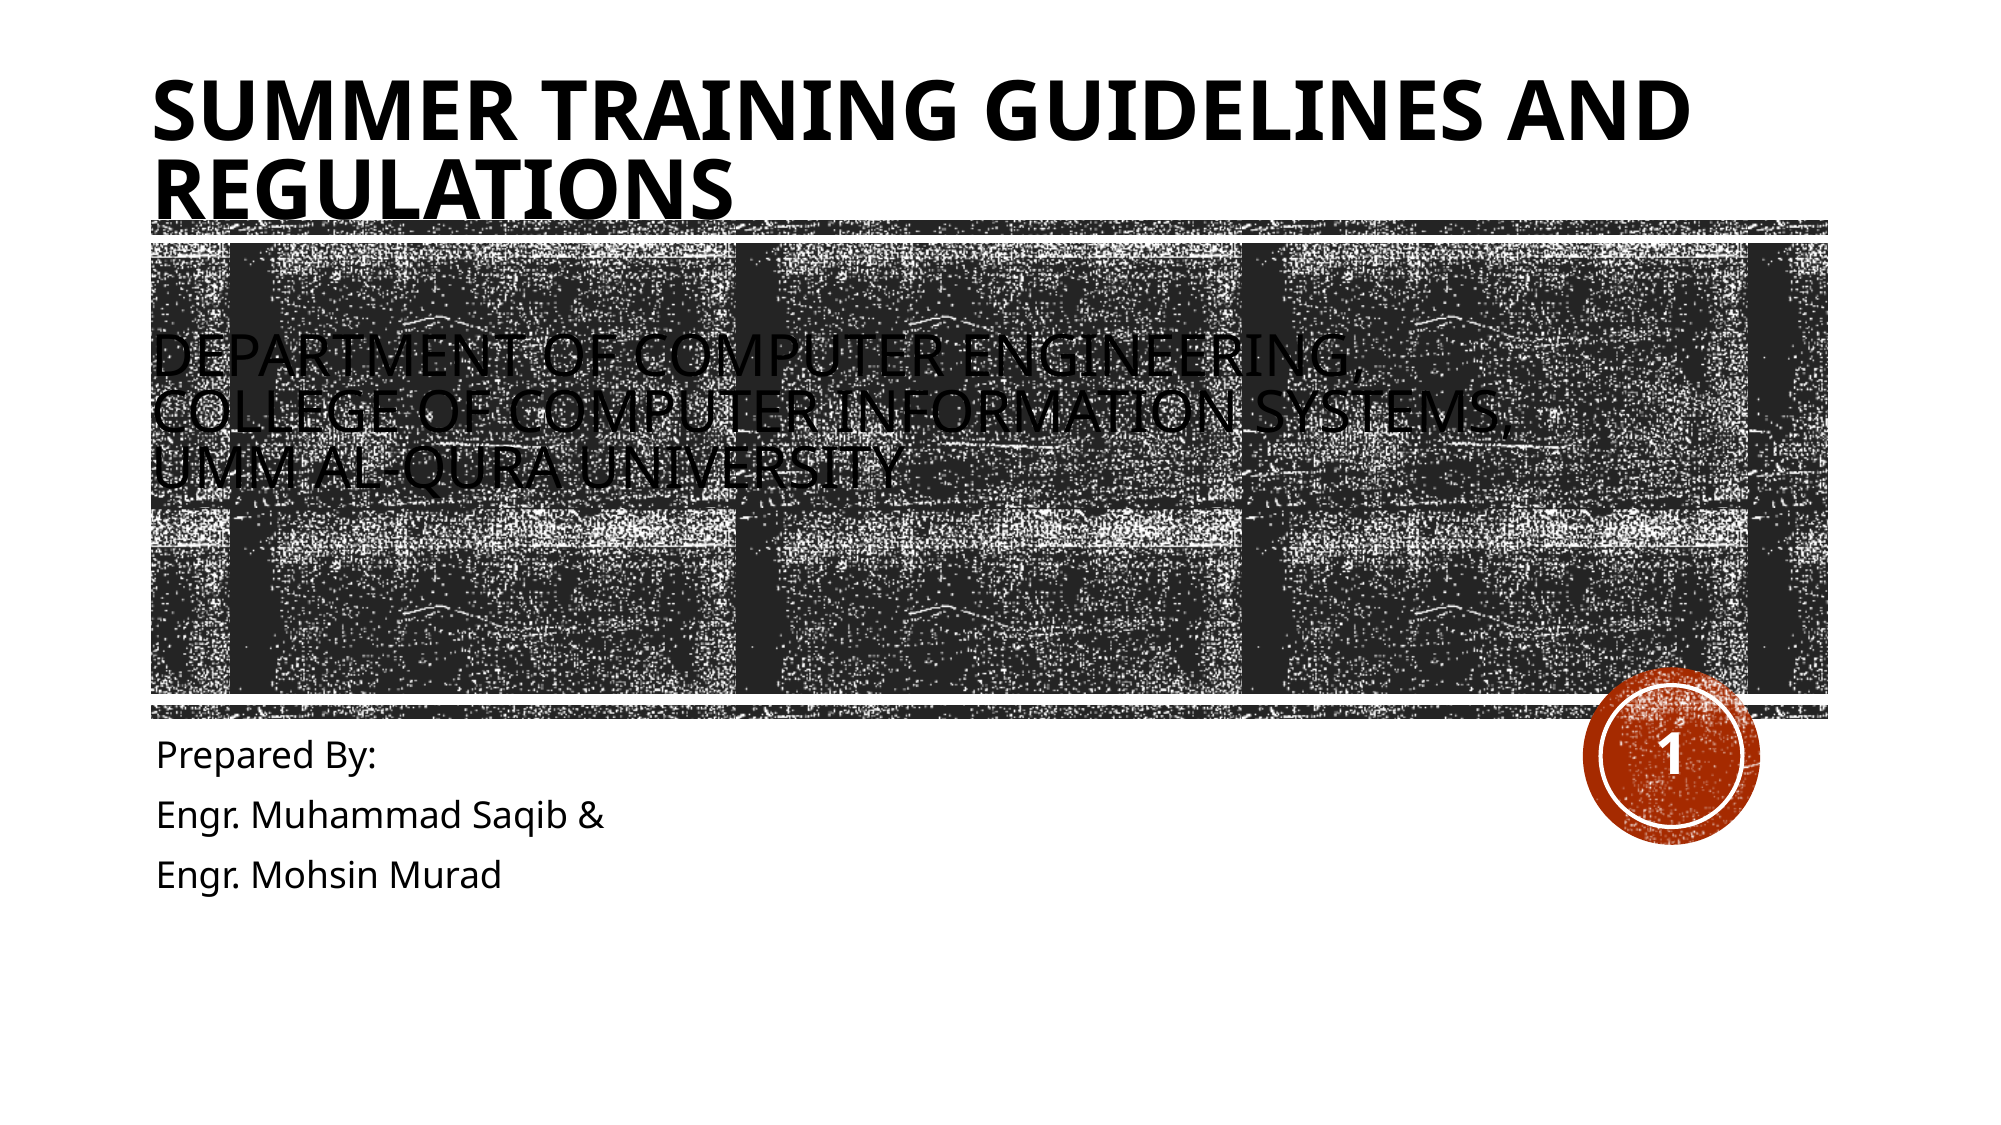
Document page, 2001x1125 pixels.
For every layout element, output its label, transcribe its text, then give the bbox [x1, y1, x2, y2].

slide_number 1 [1573, 703, 1770, 809]
title SUMMER TRAINING GUIDELINES AND REGULATIONS Department of Computer Engineering, College of Computer Information Systems, Umm Al-Qura University [136, 61, 1929, 515]
subtitle Prepared By: Engr. Muhammad Saqib & Engr. Mohsin Murad [140, 729, 1436, 905]
